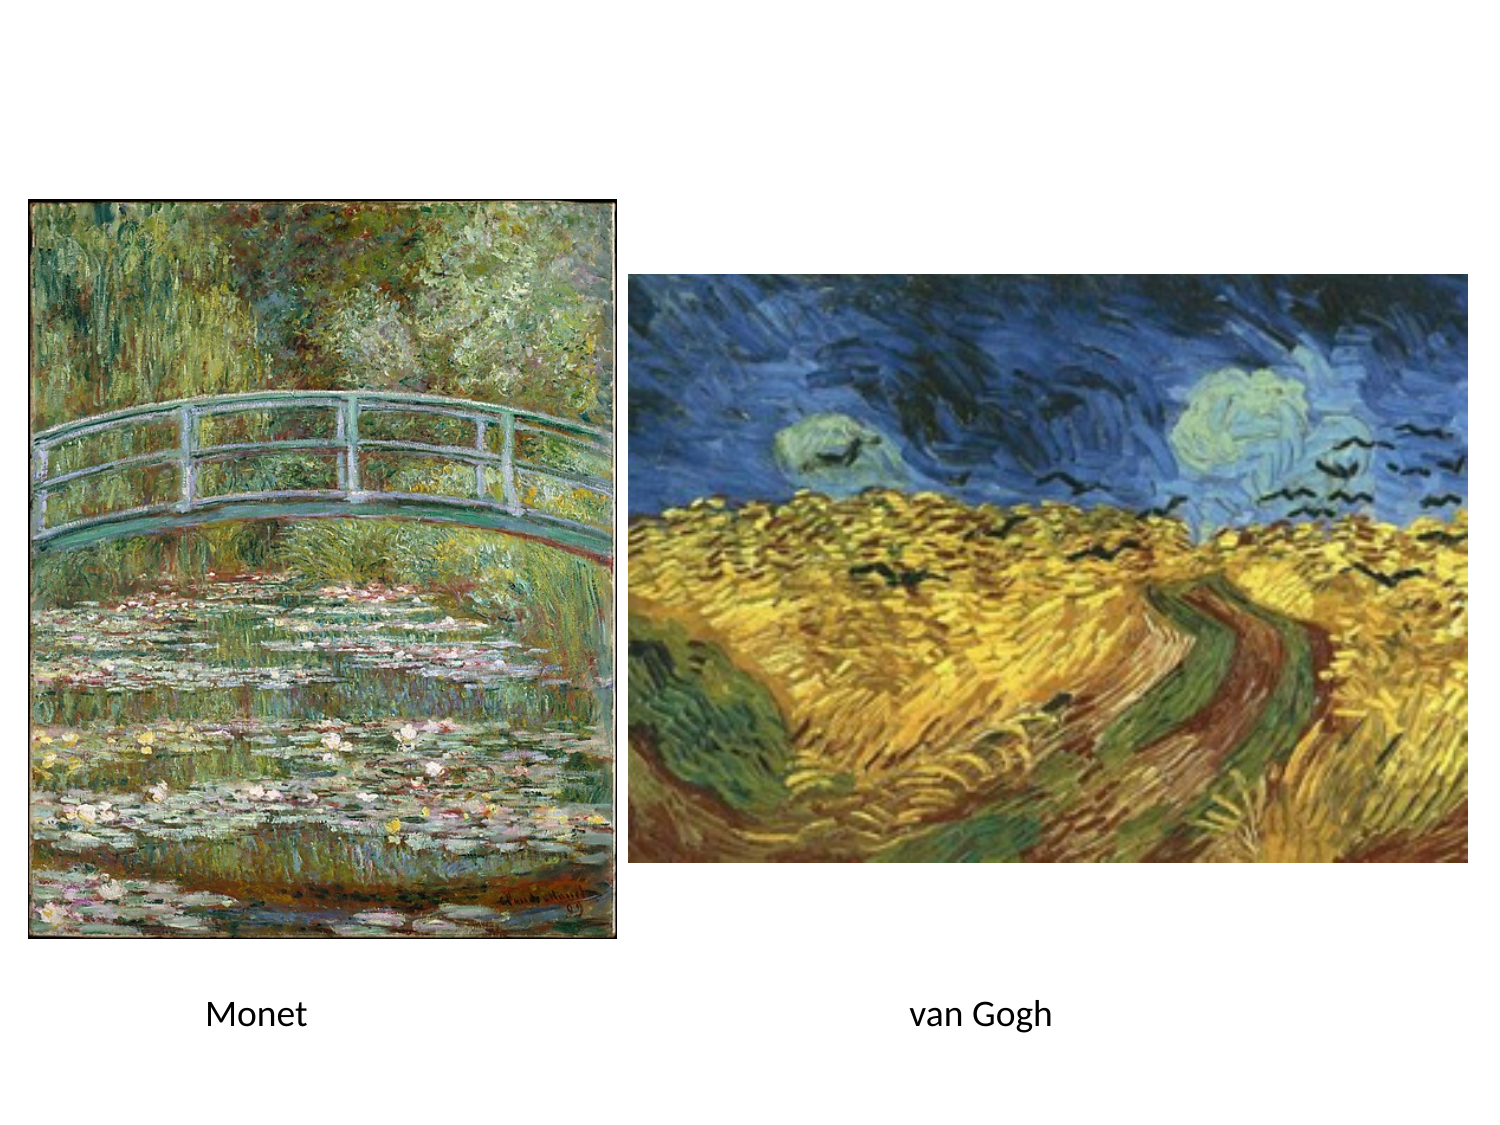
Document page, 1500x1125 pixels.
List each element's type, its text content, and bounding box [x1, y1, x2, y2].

text_box Monet van Gogh [190, 981, 1478, 1041]
picture [27, 199, 617, 939]
picture [627, 274, 1468, 863]
